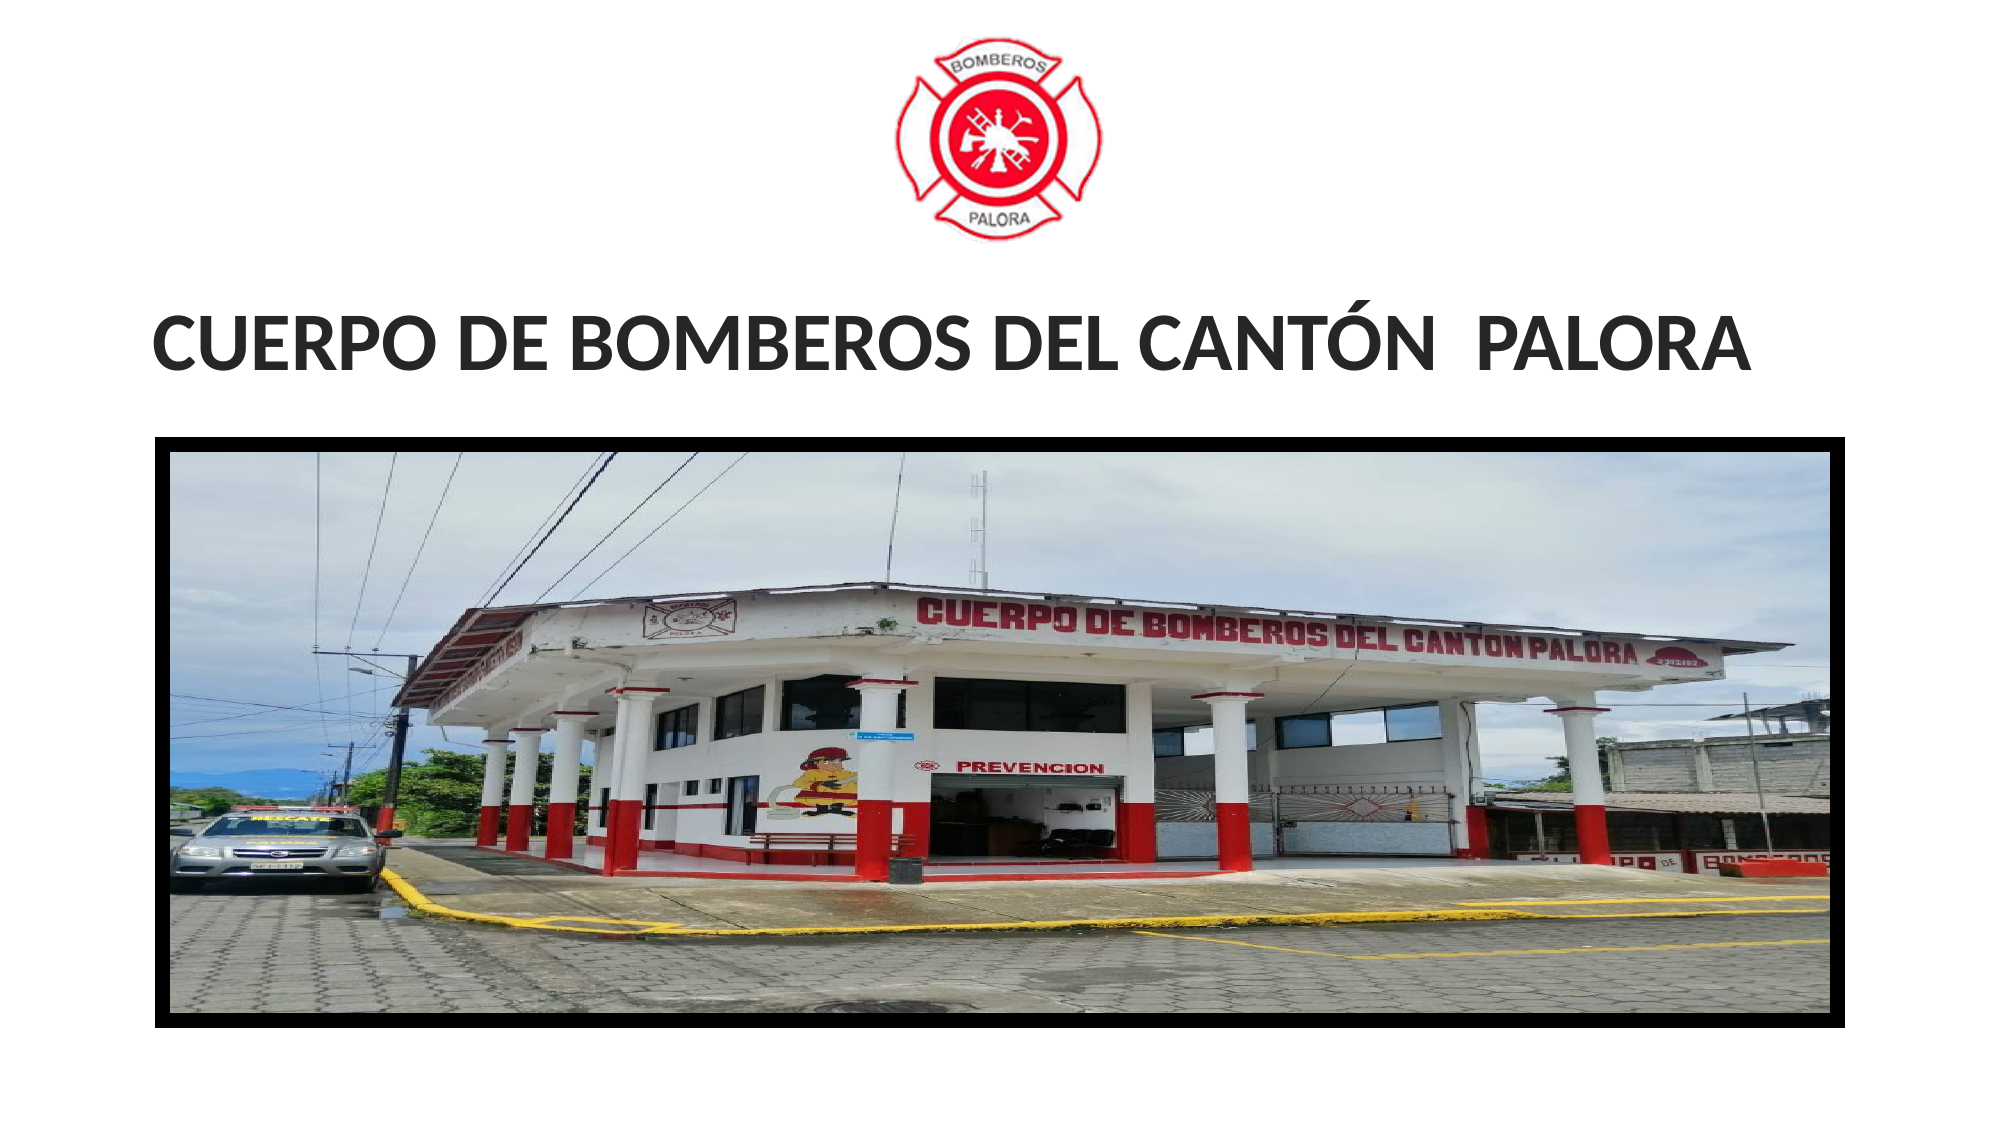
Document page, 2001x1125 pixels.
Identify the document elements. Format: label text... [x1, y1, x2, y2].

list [169, 451, 1831, 1014]
title CUERPO DE BOMBEROS DEL CANTÓN PALORA [137, 234, 1863, 453]
picture [893, 32, 1107, 250]
